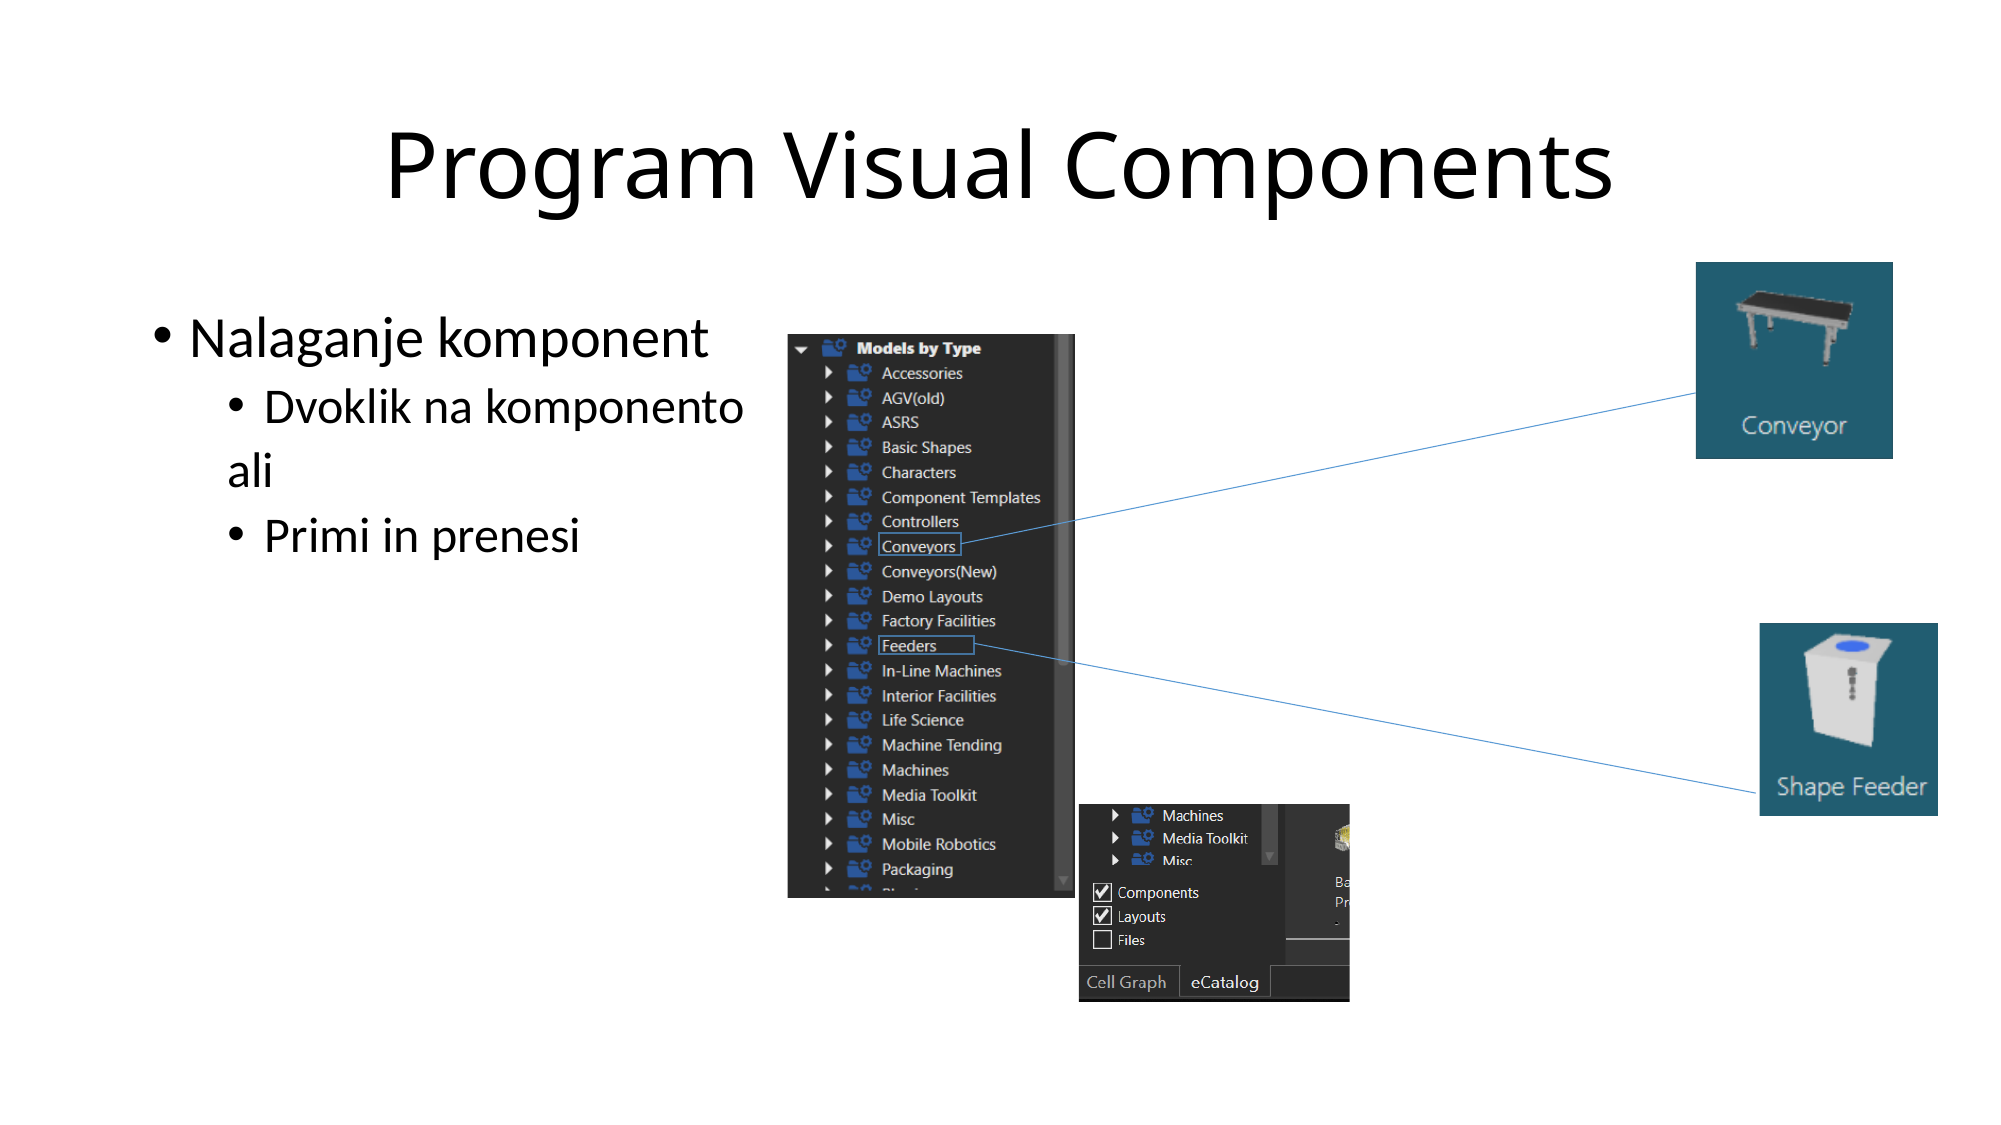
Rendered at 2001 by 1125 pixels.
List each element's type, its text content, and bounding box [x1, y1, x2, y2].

list Nalaganje komponent Dvoklik na komponento ali Primi in prenesi [137, 299, 1863, 1014]
picture [1759, 623, 1938, 816]
picture [1695, 262, 1893, 459]
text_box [960, 392, 1696, 544]
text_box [974, 643, 1756, 794]
picture [787, 334, 1076, 898]
title Program Visual Components [137, 59, 1863, 278]
picture [1078, 804, 1350, 1002]
